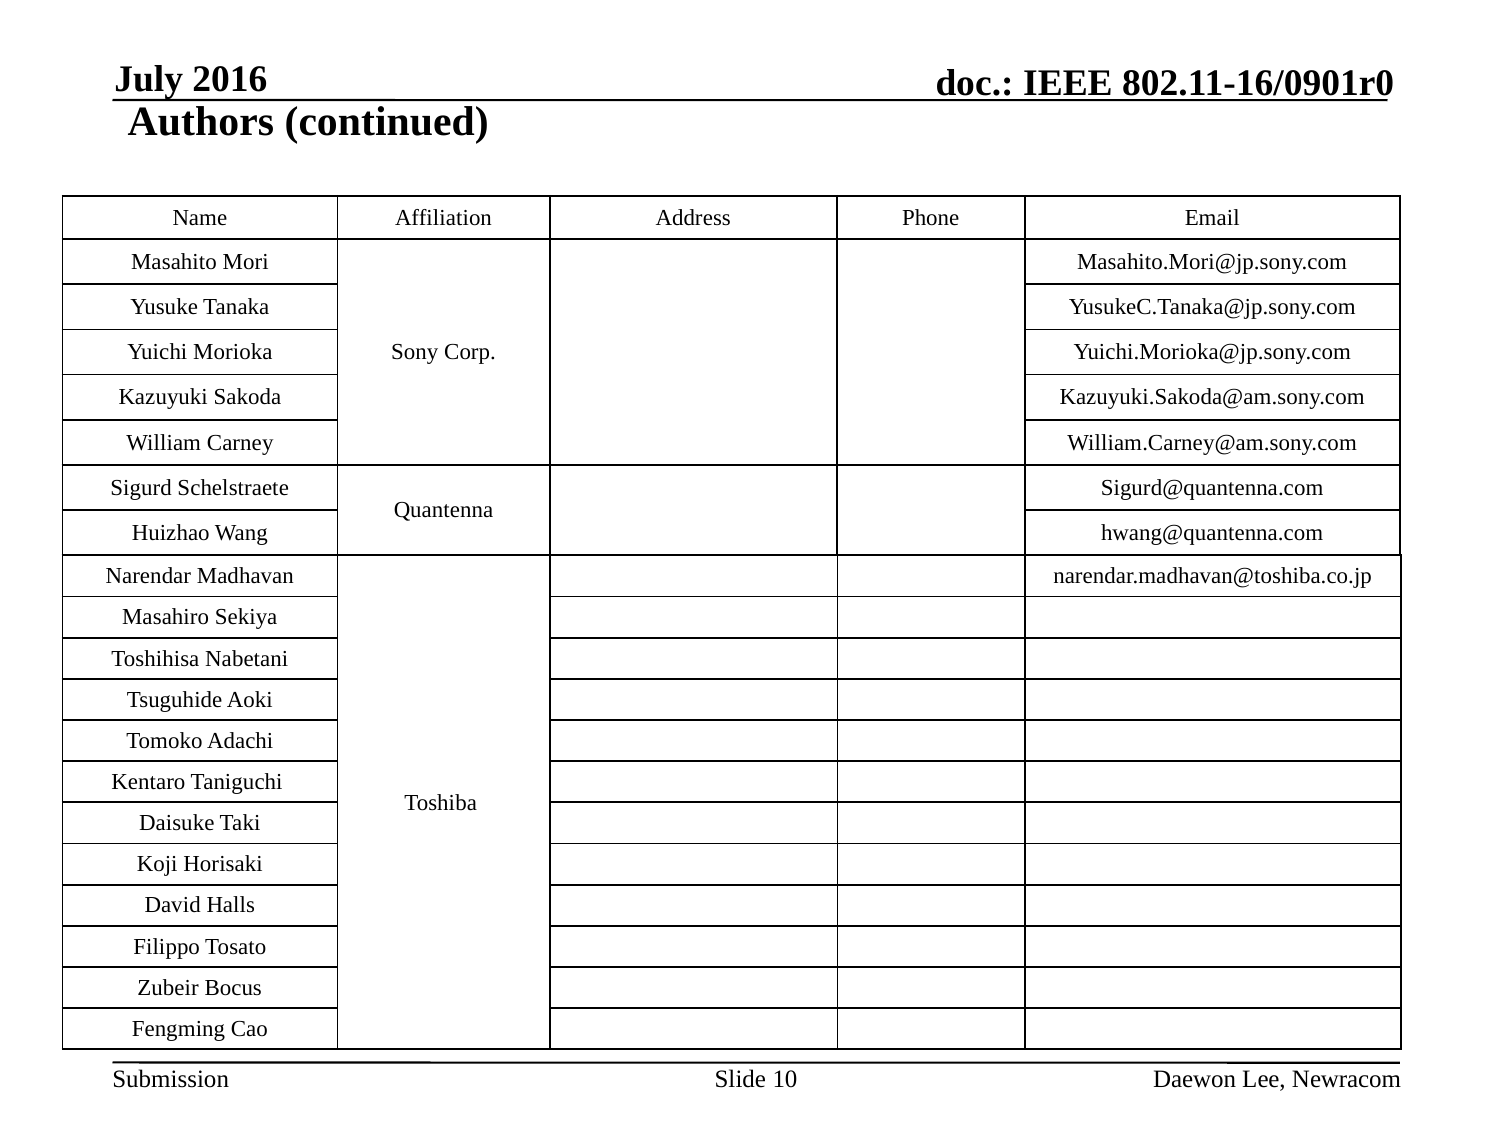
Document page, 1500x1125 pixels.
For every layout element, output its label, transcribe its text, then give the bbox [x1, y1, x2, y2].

table_cell Toshihisa Nabetani [63, 639, 337, 678]
table_cell William Carney [63, 421, 337, 464]
table_cell [551, 680, 837, 719]
table_cell Zubeir Bocus [63, 968, 337, 1007]
table_cell Yuichi.Morioka@jp.sony.com [1026, 330, 1399, 374]
table_header Email [1026, 197, 1399, 238]
title Authors (continued) [112, 99, 1388, 138]
table_cell [1026, 639, 1400, 678]
footer Daewon Lee, Newracom [878, 1061, 1402, 1093]
table_cell Kazuyuki Sakoda [63, 375, 337, 419]
table_header Sigurd Schelstraete [63, 466, 337, 509]
table_cell [838, 1009, 1024, 1048]
table_header [551, 556, 837, 596]
table_header Quantenna [338, 466, 549, 554]
slide_number Slide 10 [712, 1061, 800, 1123]
table_cell [551, 240, 836, 464]
table_cell William.Carney@am.sony.com [1026, 421, 1399, 464]
table_cell Masahiro Sekiya [63, 597, 337, 637]
table_cell [838, 597, 1024, 637]
table_cell [551, 639, 837, 678]
table_header Narendar Madhavan [63, 556, 337, 596]
table_cell Koji Horisaki [63, 844, 337, 884]
table_cell [838, 968, 1024, 1007]
table_cell [838, 680, 1024, 719]
table_cell Tsuguhide Aoki [63, 680, 337, 719]
table_header Name [63, 197, 337, 238]
table_header [551, 466, 836, 554]
table_cell [838, 240, 1024, 464]
table_header Address [551, 197, 836, 238]
table_cell Filippo Tosato [63, 927, 337, 966]
table_cell [1026, 927, 1400, 966]
table_cell [1026, 762, 1400, 801]
table_cell [551, 1009, 837, 1048]
table_cell [838, 927, 1024, 966]
table_header narendar.madhavan@toshiba.co.jp [1026, 556, 1400, 596]
table_cell [1026, 1009, 1400, 1048]
table_cell YusukeC.Tanaka@jp.sony.com [1026, 285, 1399, 329]
table_cell [1026, 886, 1400, 925]
table_cell [551, 762, 837, 801]
table_cell [551, 968, 837, 1007]
table_cell David Halls [63, 886, 337, 925]
table_cell [1026, 680, 1400, 719]
table_cell Yuichi Morioka [63, 330, 337, 374]
table_cell [838, 639, 1024, 678]
table_cell hwang@quantenna.com [1026, 511, 1399, 554]
table_cell [551, 721, 837, 760]
table_cell Daisuke Taki [63, 803, 337, 843]
table_cell [1026, 968, 1400, 1007]
table_cell [551, 927, 837, 966]
table_cell Masahito.Mori@jp.sony.com [1026, 240, 1399, 283]
table_cell [551, 844, 837, 884]
table_cell [838, 844, 1024, 884]
table_cell [838, 762, 1024, 801]
table_header Phone [838, 197, 1024, 238]
table_cell [1026, 844, 1400, 884]
table_header Sigurd@quantenna.com [1026, 466, 1399, 509]
table_cell Masahito Mori [63, 240, 337, 283]
table_cell [1026, 597, 1400, 637]
table_cell Kazuyuki.Sakoda@am.sony.com [1026, 375, 1399, 419]
table_cell [551, 886, 837, 925]
table_cell [551, 597, 837, 637]
table_cell [838, 886, 1024, 925]
table_header Toshiba [338, 556, 549, 1048]
table_cell [838, 803, 1024, 843]
table_cell [1026, 803, 1400, 843]
table_header [838, 466, 1024, 554]
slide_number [114, 54, 423, 100]
table_cell Tomoko Adachi [63, 721, 337, 760]
table_cell [838, 721, 1024, 760]
table_cell [1026, 721, 1400, 760]
table_cell Kentaro Taniguchi [63, 762, 337, 801]
table_cell Huizhao Wang [63, 511, 337, 554]
table_cell Fengming Cao [63, 1009, 337, 1048]
table_cell [551, 803, 837, 843]
table_header Affiliation [338, 197, 549, 238]
table_cell Yusuke Tanaka [63, 285, 337, 329]
table_header [838, 556, 1024, 596]
table_cell Sony Corp. [338, 240, 549, 464]
